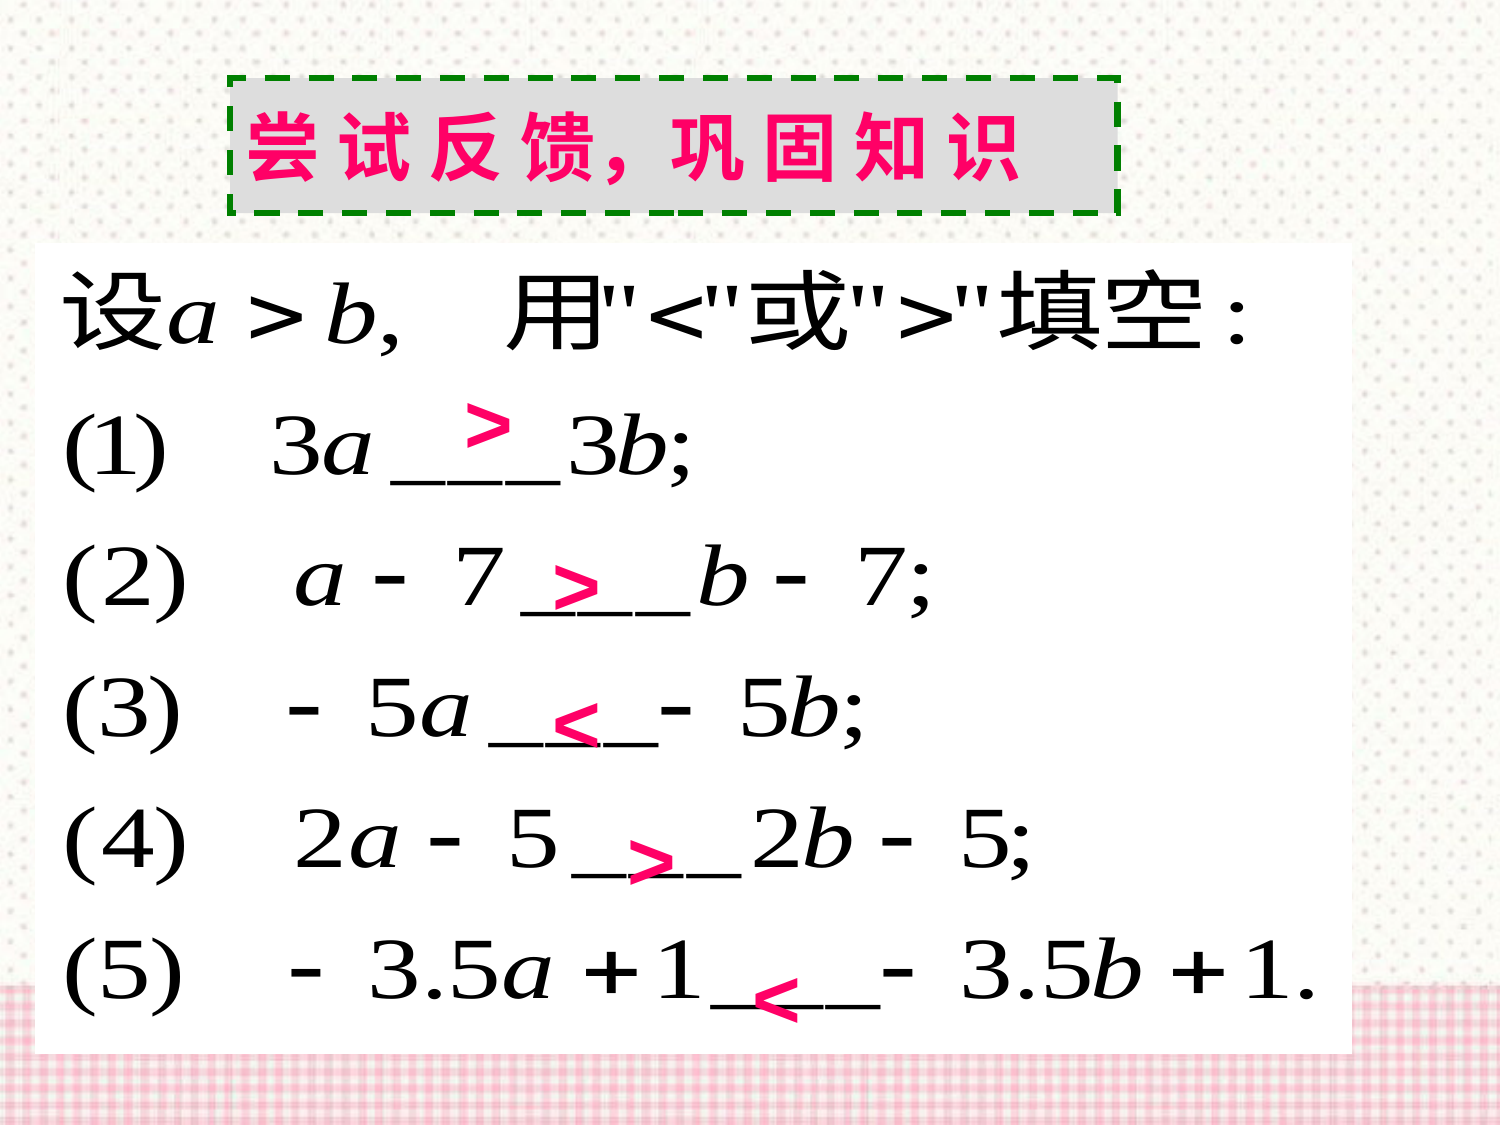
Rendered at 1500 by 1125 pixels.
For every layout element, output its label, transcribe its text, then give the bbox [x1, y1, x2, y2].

picture [0, 0, 1500, 1125]
text_box 尝 试 反 馈，巩 固 知 识 [230, 78, 1118, 214]
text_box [35, 243, 1353, 1055]
